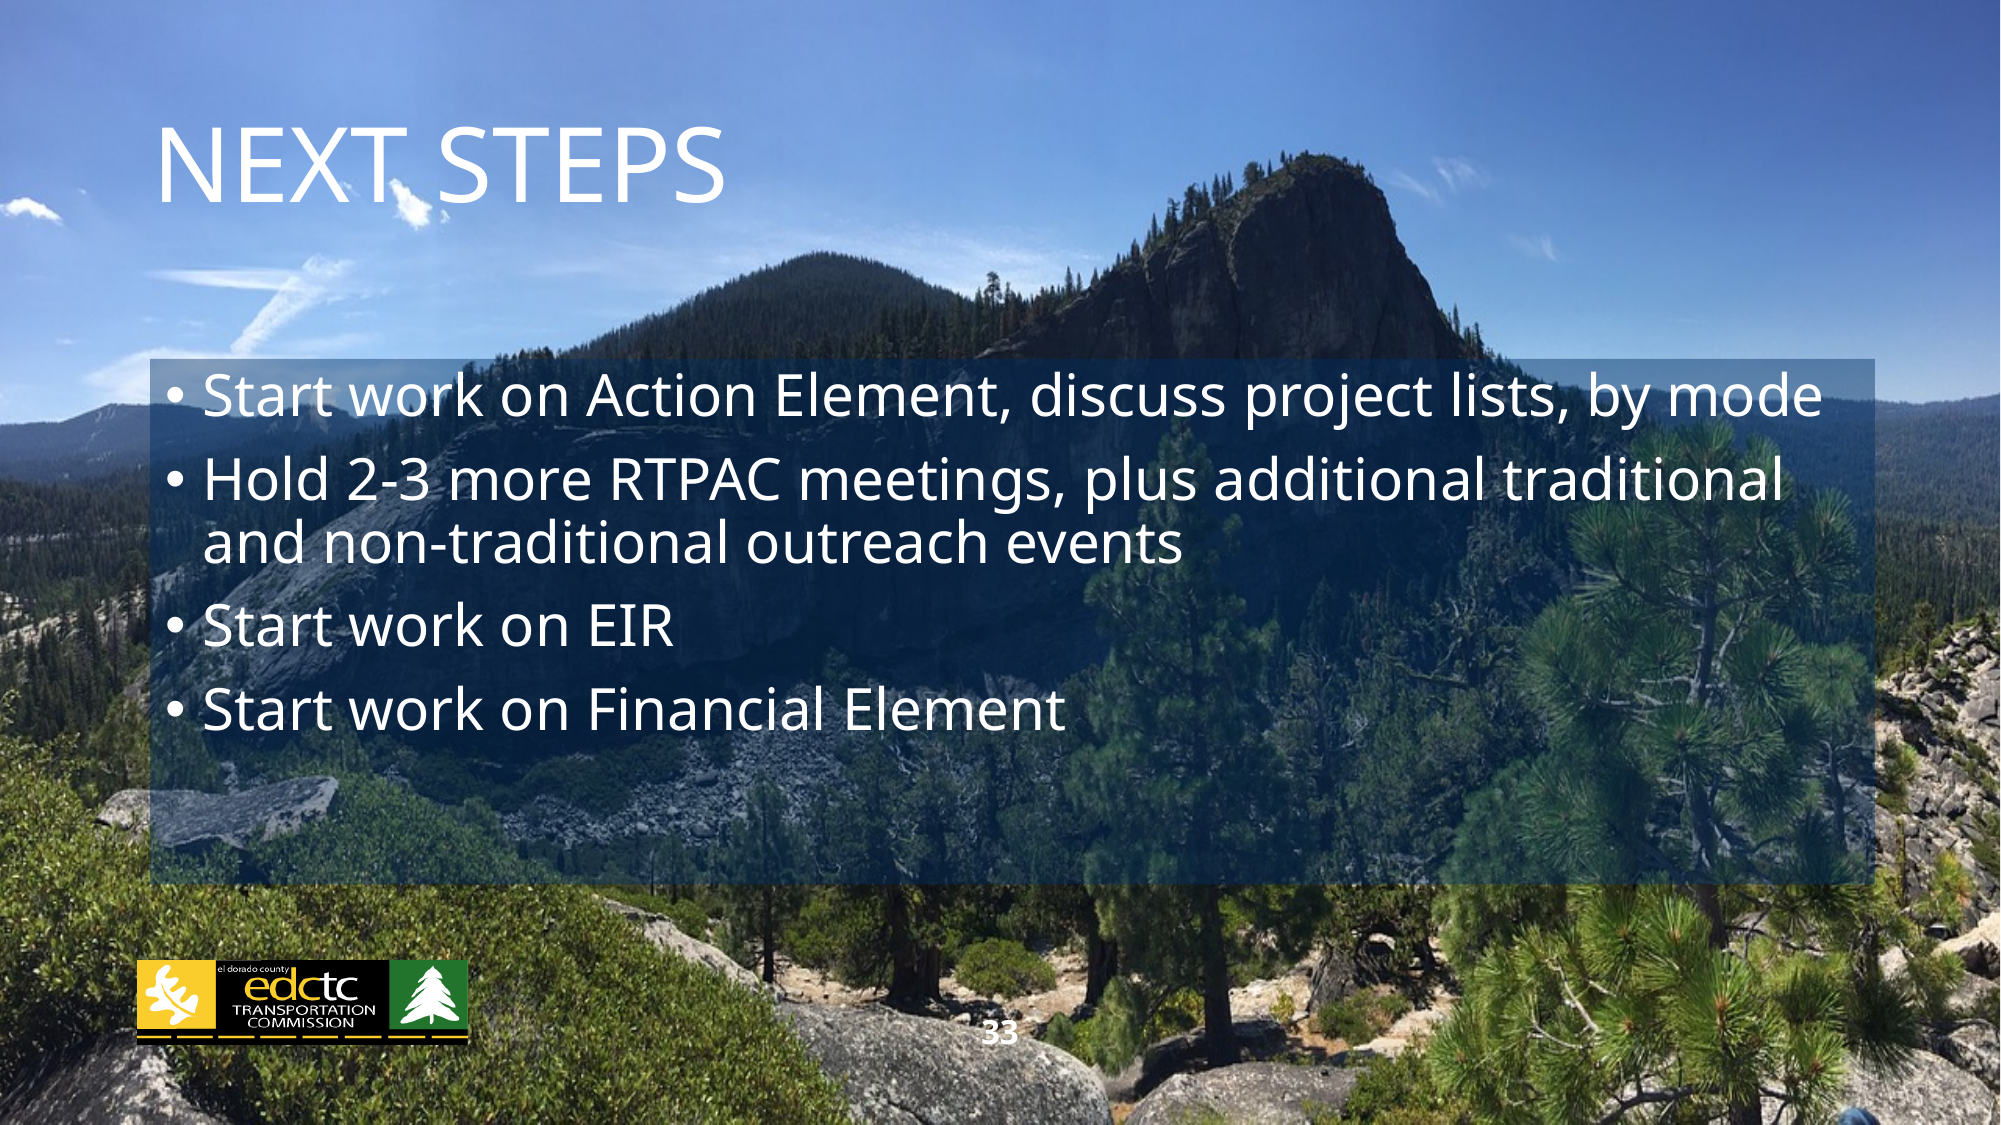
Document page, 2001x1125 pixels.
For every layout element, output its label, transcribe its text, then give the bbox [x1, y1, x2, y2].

list Start work on Action Element, discuss project lists, by mode Hold 2-3 more RTPAC meetings, plus additional traditional and non-traditional outreach events Start work on EIR Start work on Financial Element [150, 358, 1875, 885]
slide_number 33 [954, 1003, 1045, 1064]
title NEXT STEPS [137, 59, 1863, 278]
picture [0, 0, 2001, 1125]
